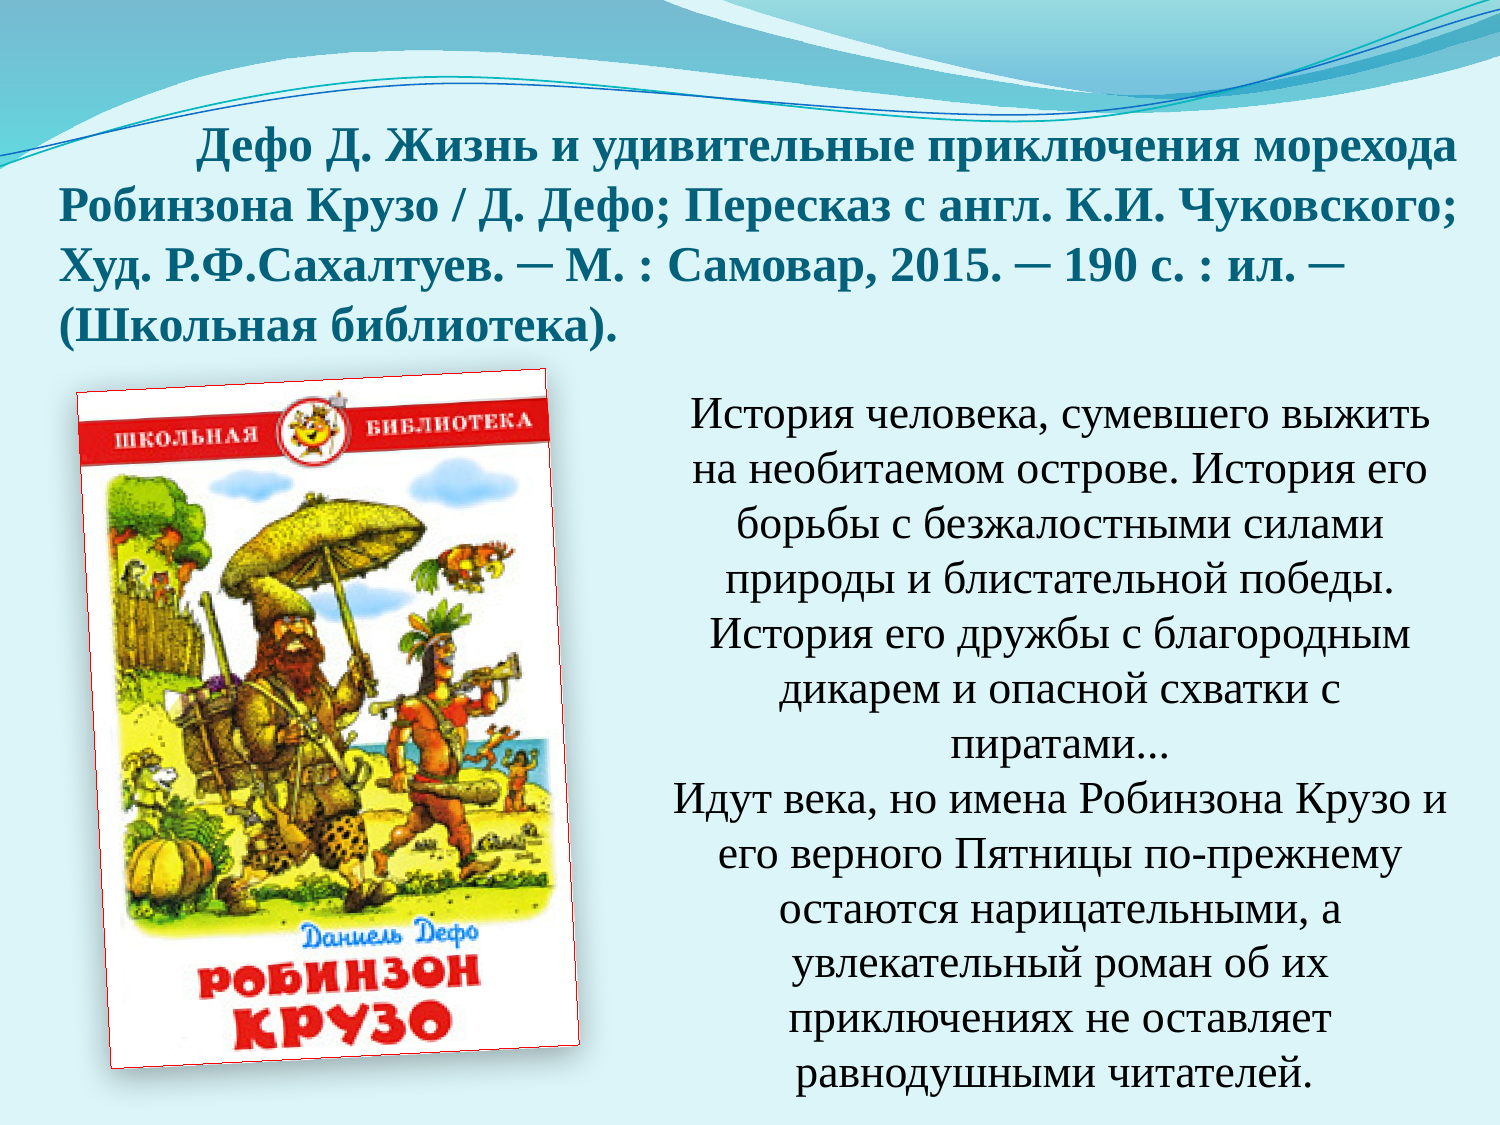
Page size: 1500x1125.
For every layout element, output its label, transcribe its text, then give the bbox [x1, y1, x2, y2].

picture [567, 817, 580, 1045]
text_box История человека, сумевшего выжить на необитаемом острове. История его борьбы с безжалостными силами природы и блистательной победы. История его дружбы с благородным дикарем и опасной схватки с пиратами... Идут века, но имена Робинзона Крузо и его верного Пятницы по-прежнему остаются нарицательными, а увлекательный роман об их приключениях не оставляет равнодушными читателей. [656, 375, 1465, 1125]
picture [77, 393, 88, 593]
picture [93, 370, 563, 1058]
title Дефо Д. Жизнь и удивительные приключения морехода Робинзона Крузо / Д. Дефо; Пересказ с англ. К.И. Чуковского; Худ. Р.Ф.Сахалтуев. ─ М. : Самовар, 2015. ─ 190 с. : ил. ─ (Школьная библиотека). [58, 115, 1500, 352]
